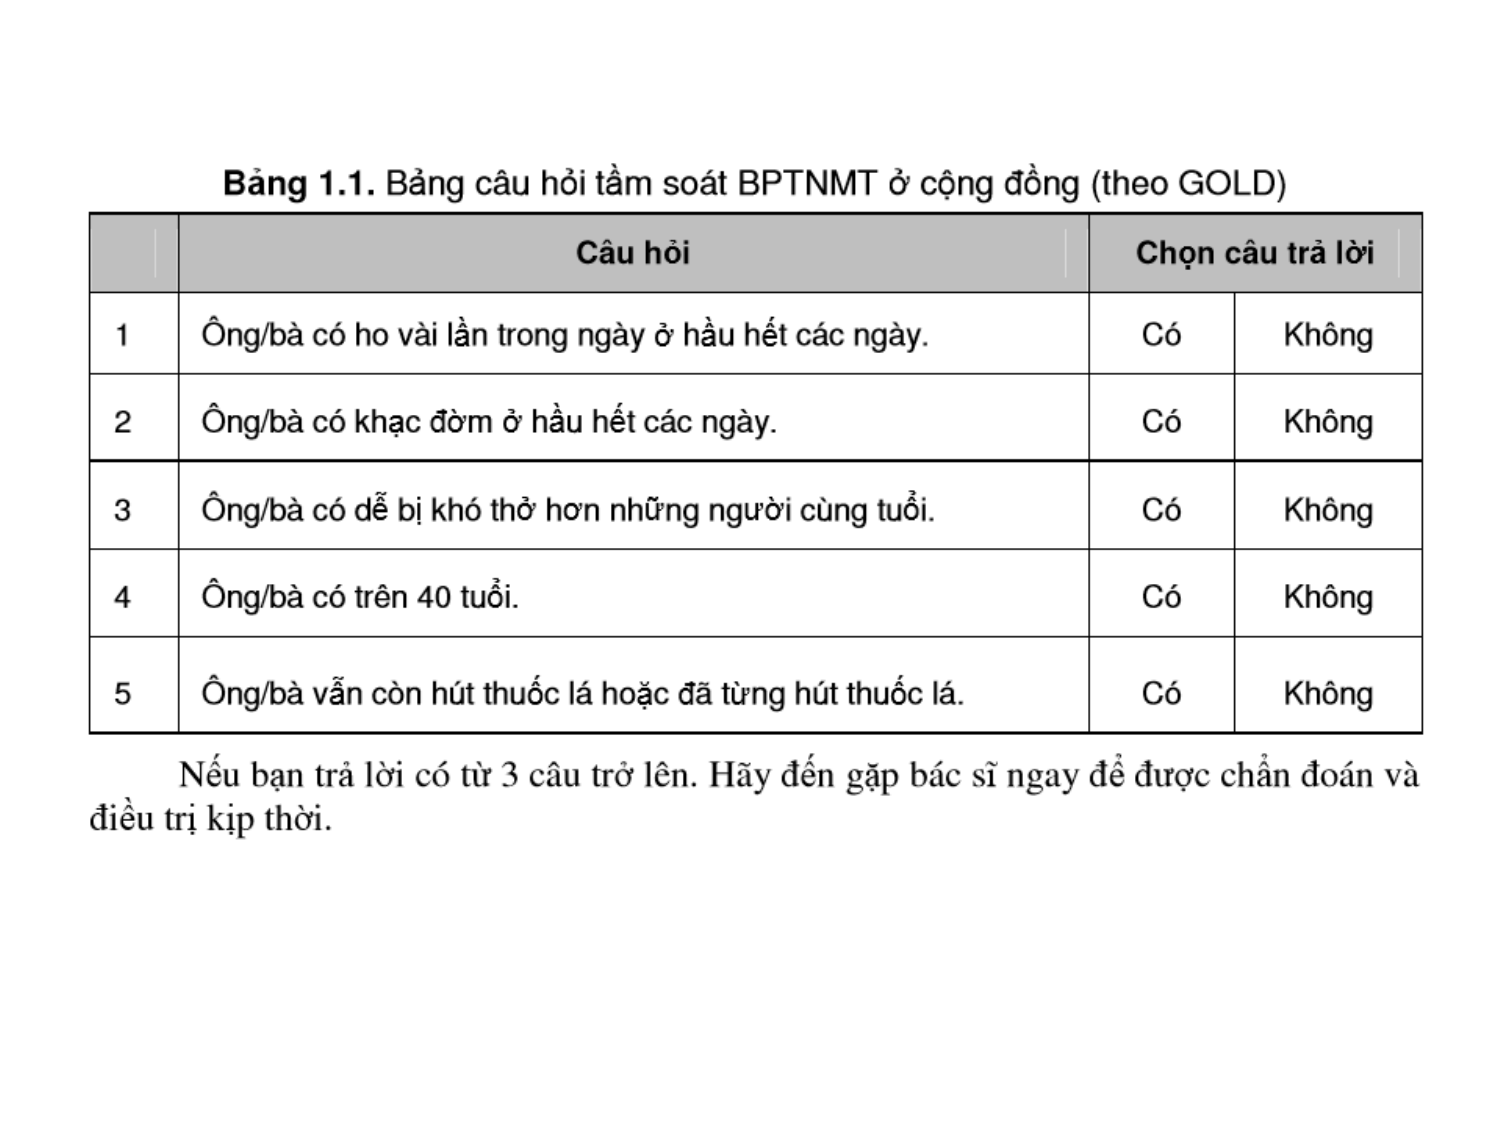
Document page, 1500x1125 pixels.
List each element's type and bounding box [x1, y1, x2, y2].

picture [50, 162, 1450, 846]
